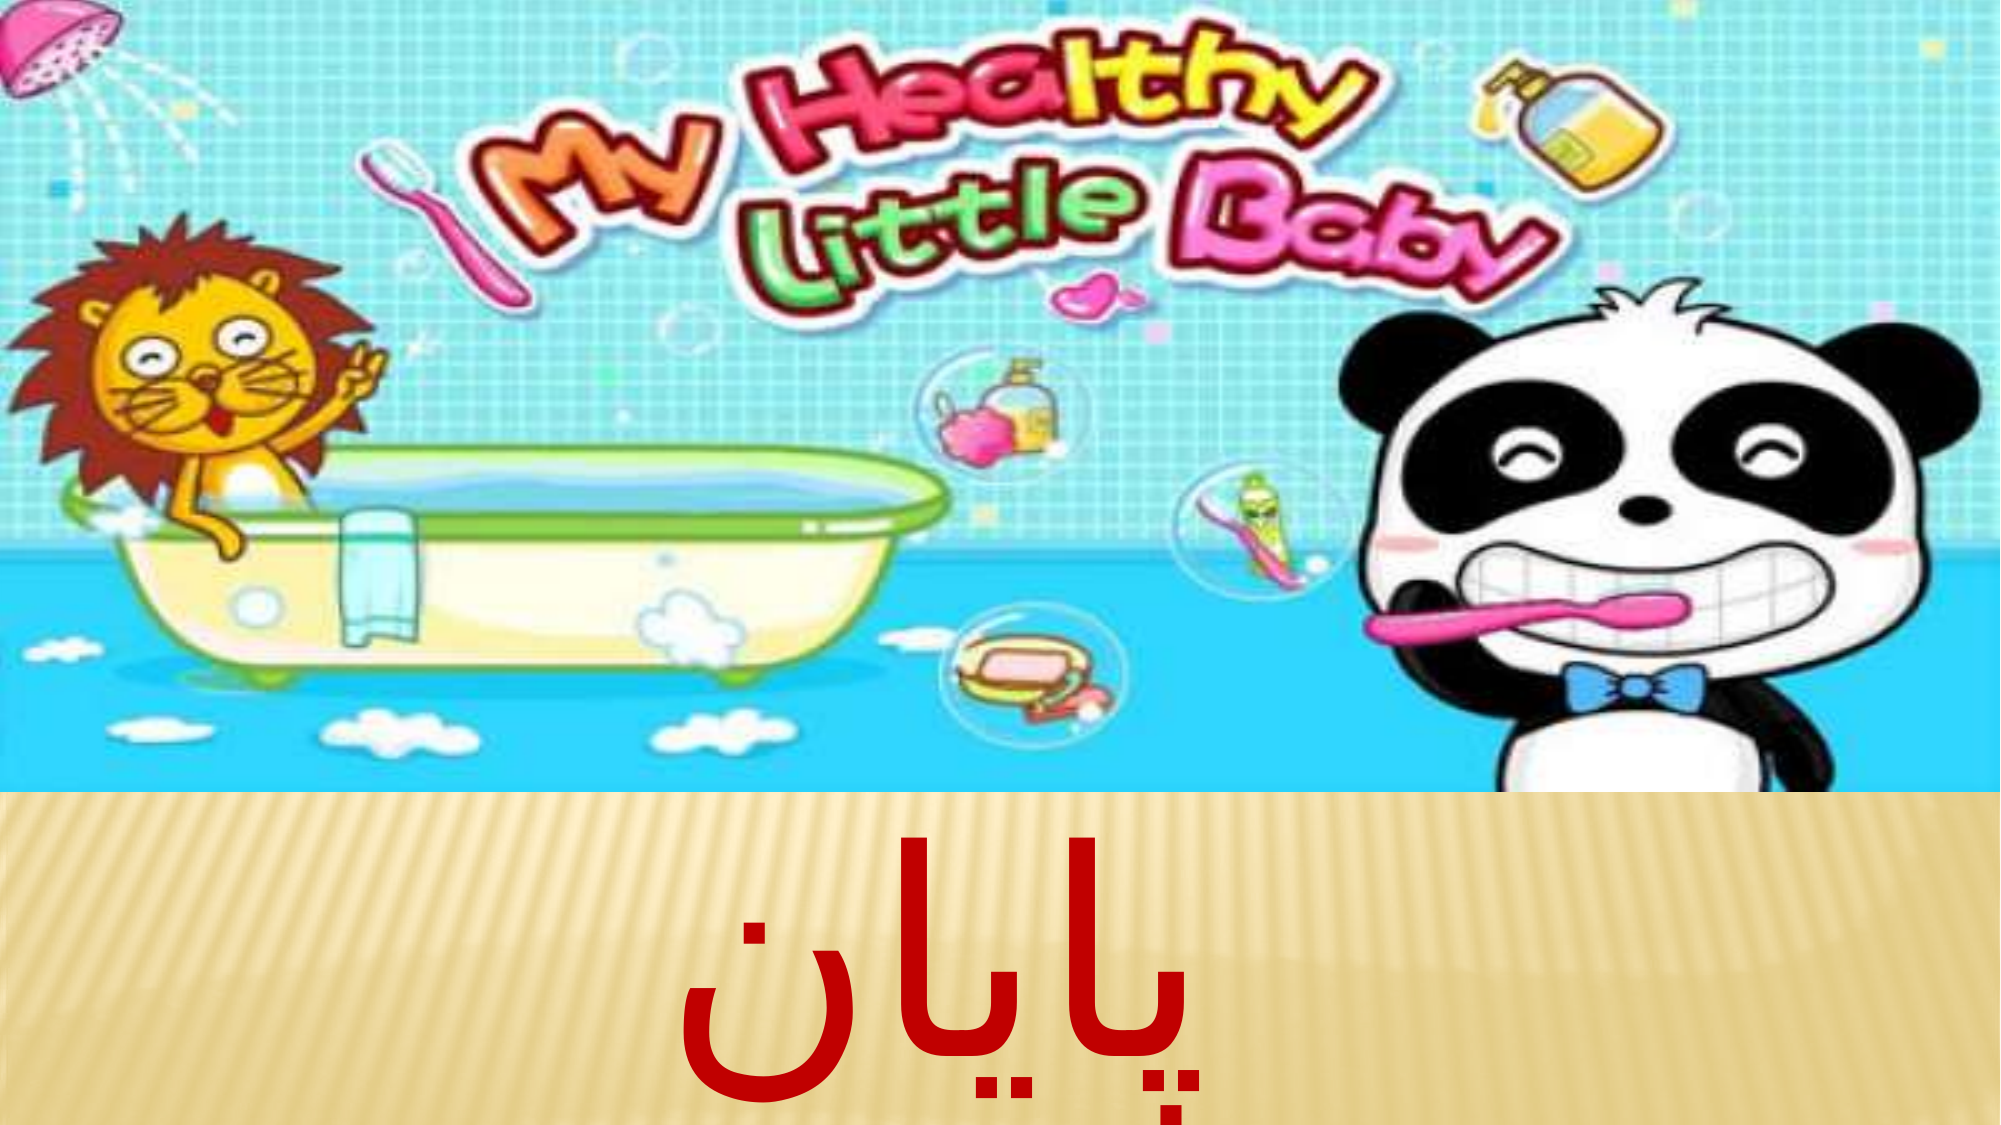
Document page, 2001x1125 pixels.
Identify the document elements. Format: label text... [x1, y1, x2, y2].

text_box پایان [648, 814, 1235, 1122]
picture [0, 0, 2000, 792]
